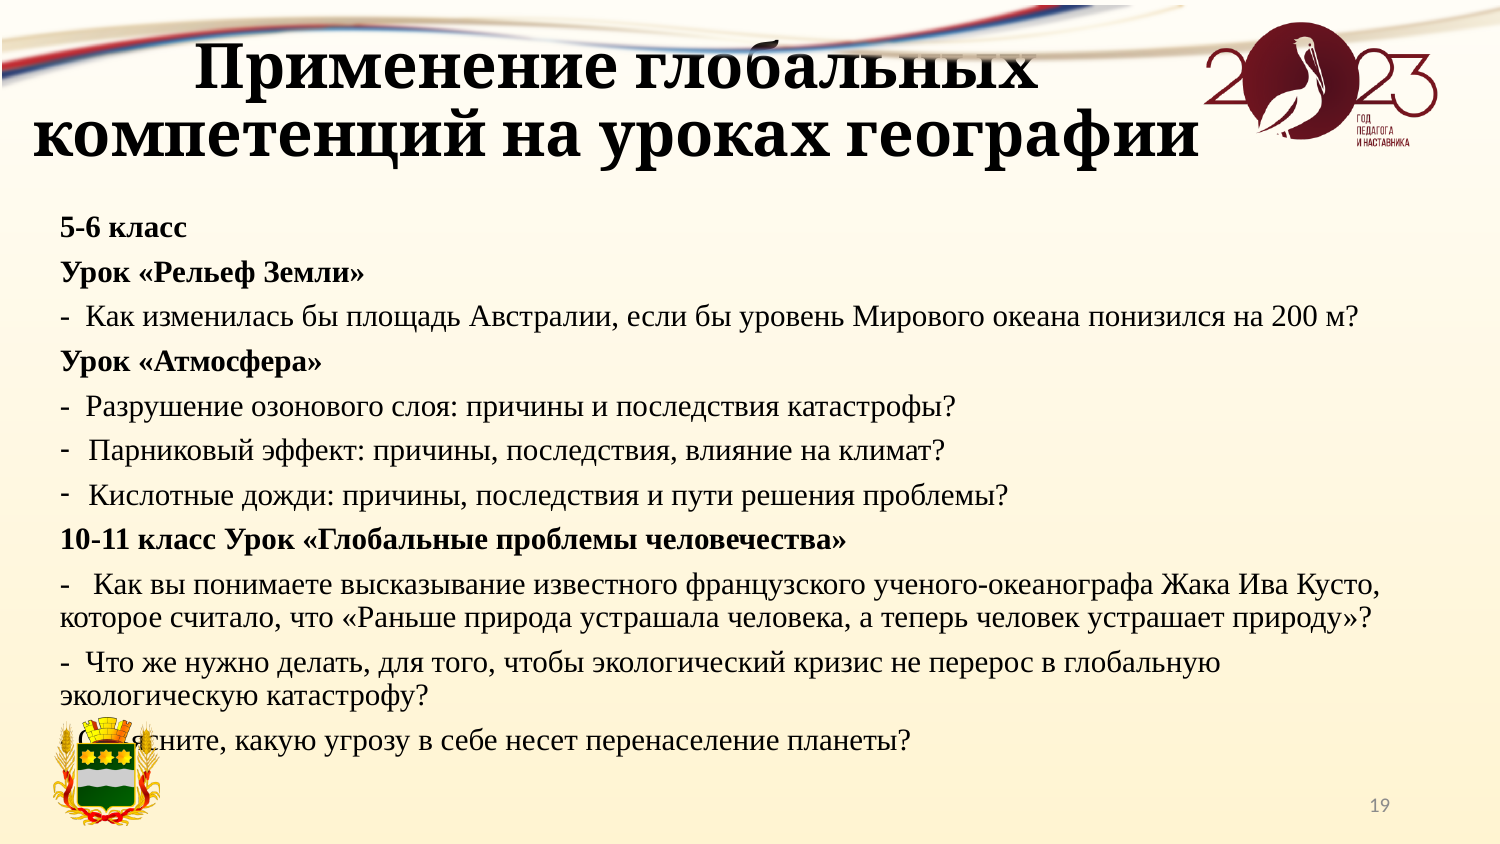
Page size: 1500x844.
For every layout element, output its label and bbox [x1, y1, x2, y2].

text_box [2, 5, 1500, 826]
